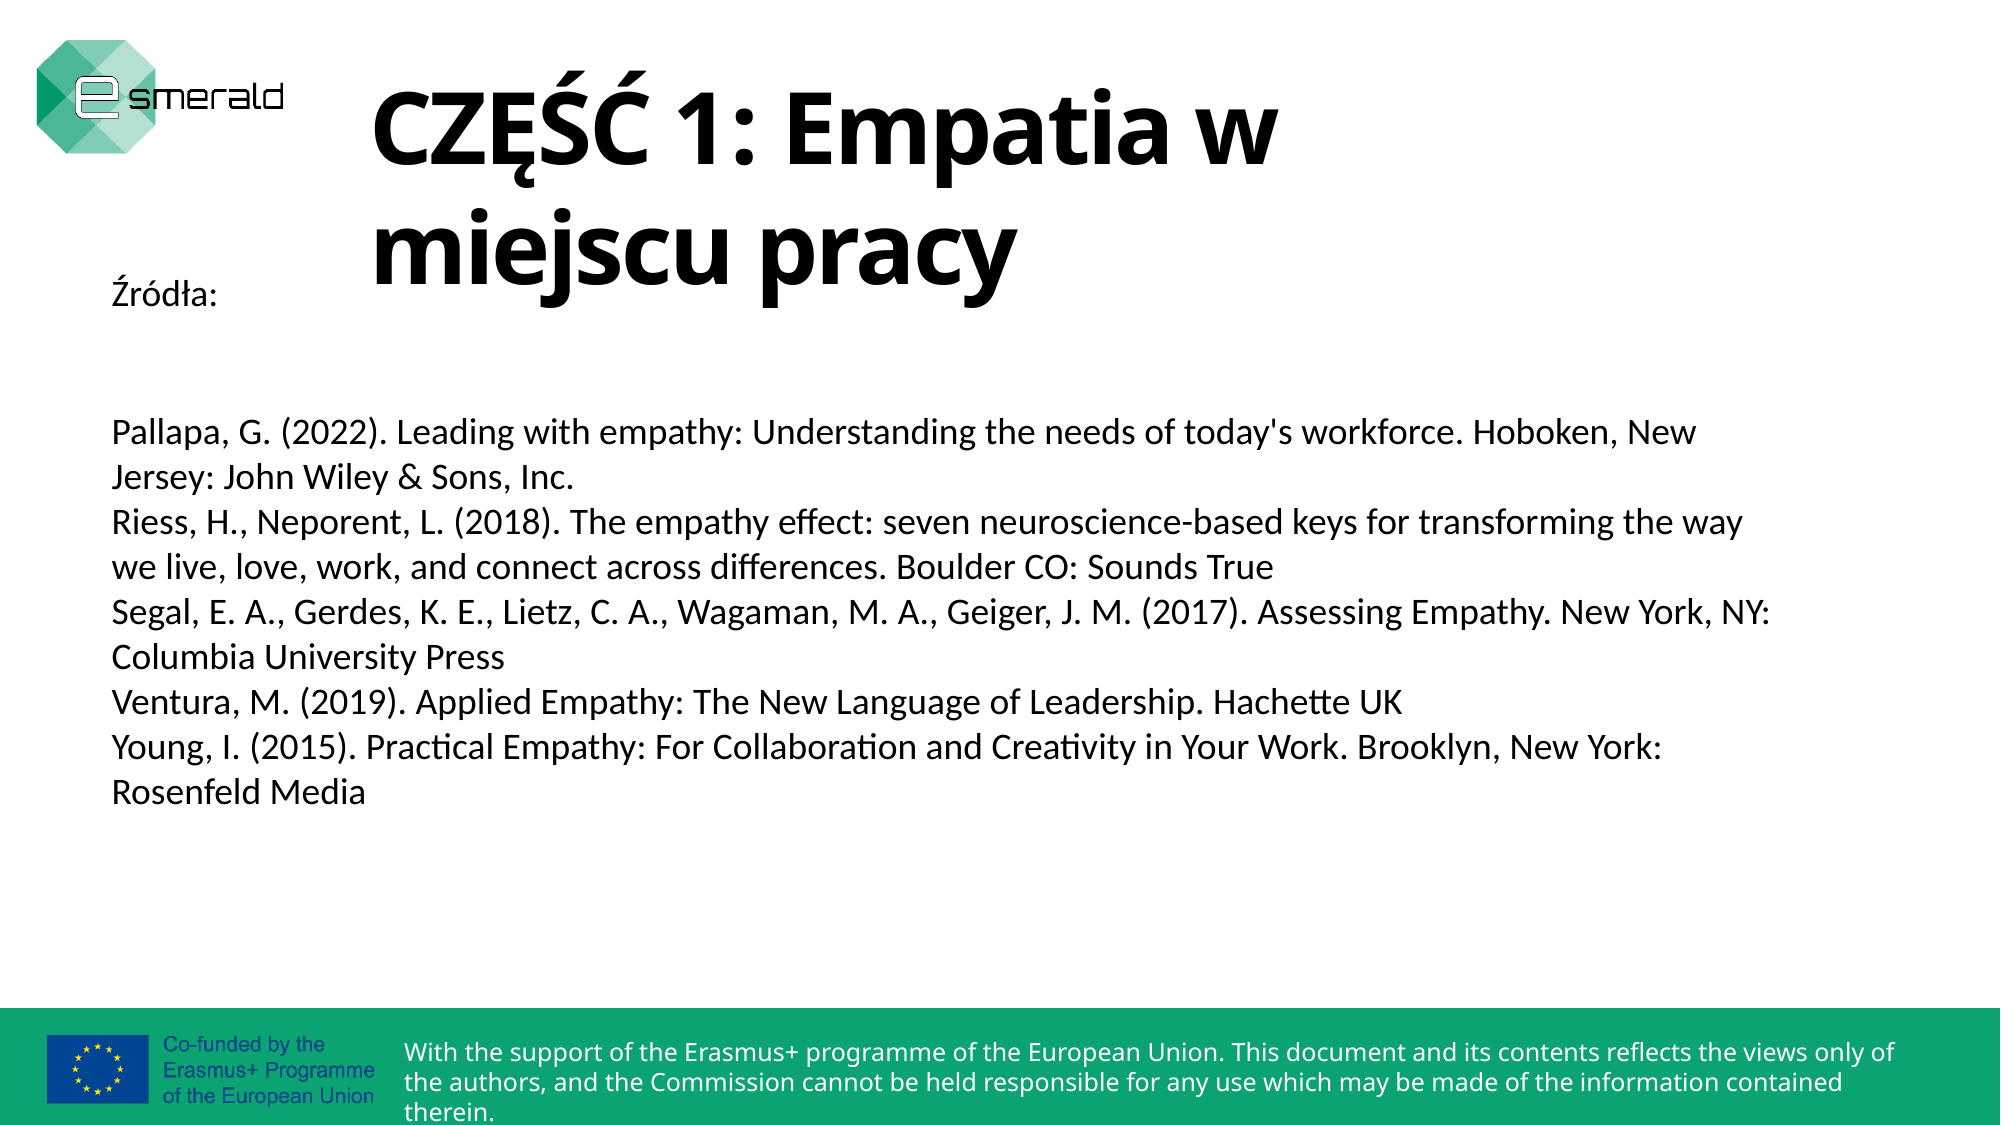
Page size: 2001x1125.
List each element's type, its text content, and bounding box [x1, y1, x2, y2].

picture [15, 18, 302, 169]
text_box CZĘŚĆ 1: Empatia w miejscu pracy [367, 62, 1633, 305]
picture [47, 1035, 374, 1107]
text_box Pallapa, G. (2022). Leading with empathy: Understanding the needs of today's workforce. Hoboken, New Jersey: John Wiley & Sons, Inc. Riess, H., Neporent, L. (2018). The empathy effect: seven neuroscience-based keys for transforming the way we live, love, work, and connect across differences. Boulder CO: Sounds True Segal, E. A., Gerdes, K. E., Lietz, C. A., Wagaman, M. A., Geiger, J. M. (2017). Assessing Empathy. New York, NY: Columbia University Press Ventura, M. (2019). Applied Empathy: The New Language of Leadership. Hachette UK Young, I. (2015). Practical Empathy: For Collaboration and Creativity in Your Work. Brooklyn, New York: Rosenfeld Media [96, 400, 1802, 820]
text_box Źródła: [96, 261, 1116, 322]
